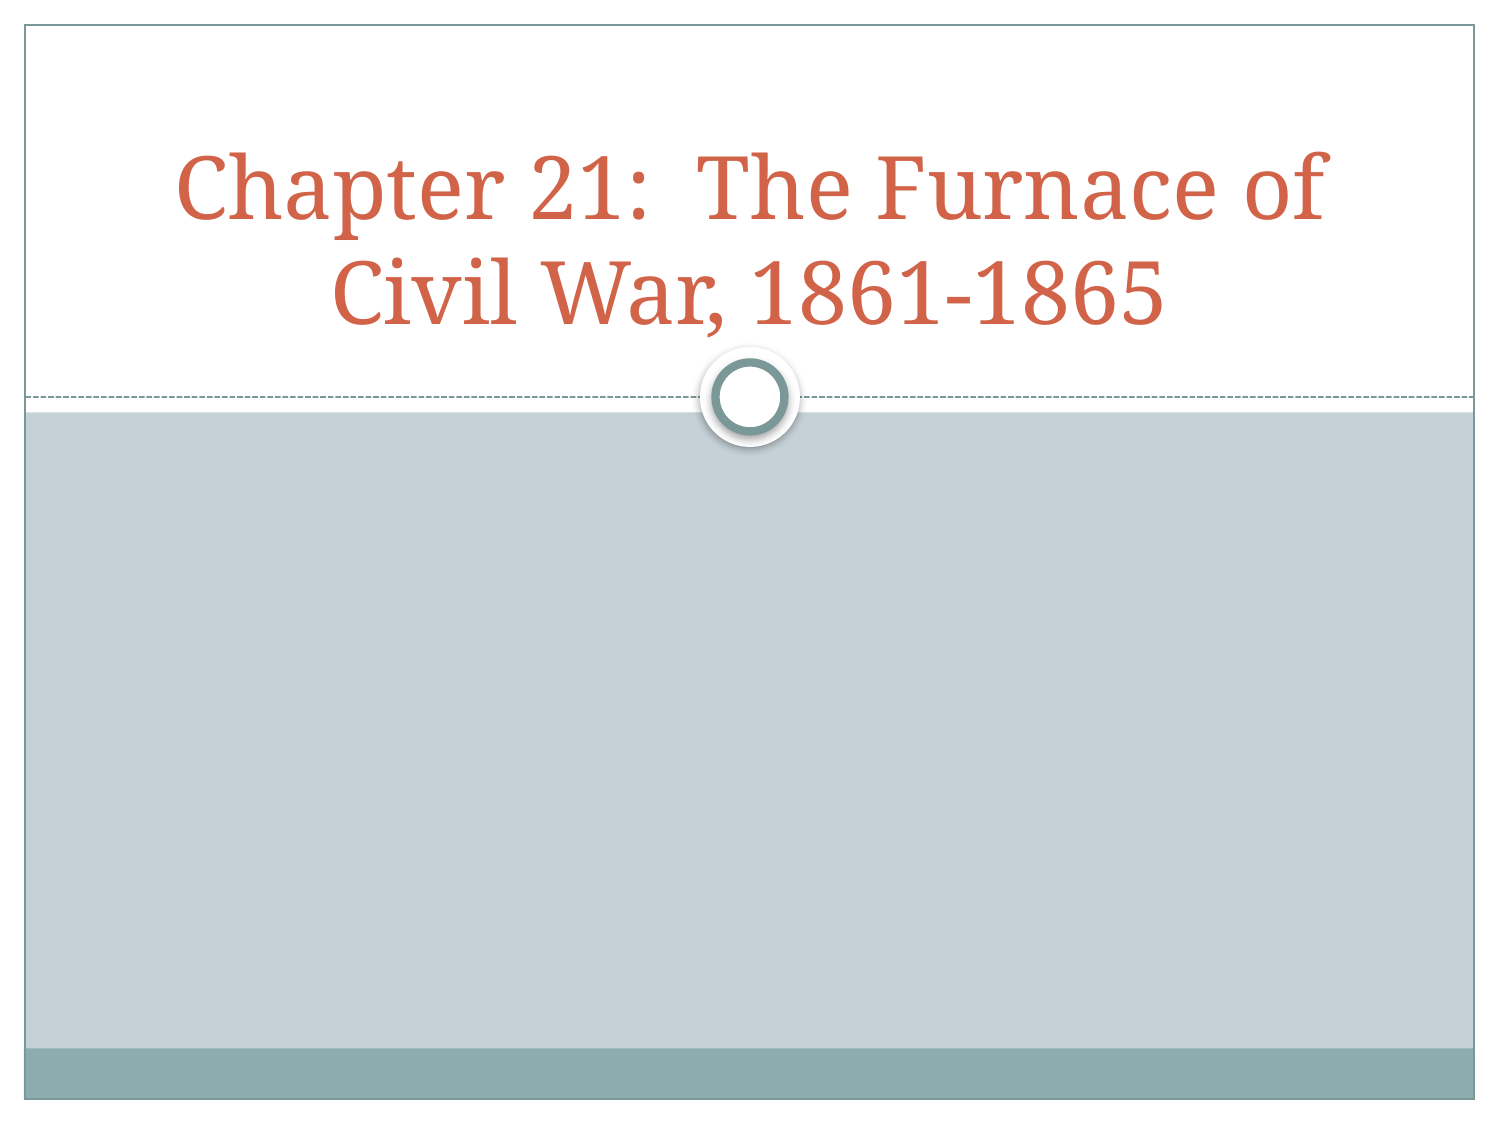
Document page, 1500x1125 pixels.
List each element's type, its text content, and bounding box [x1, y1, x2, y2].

title Chapter 21: The Furnace of Civil War, 1861-1865 [112, 62, 1388, 350]
